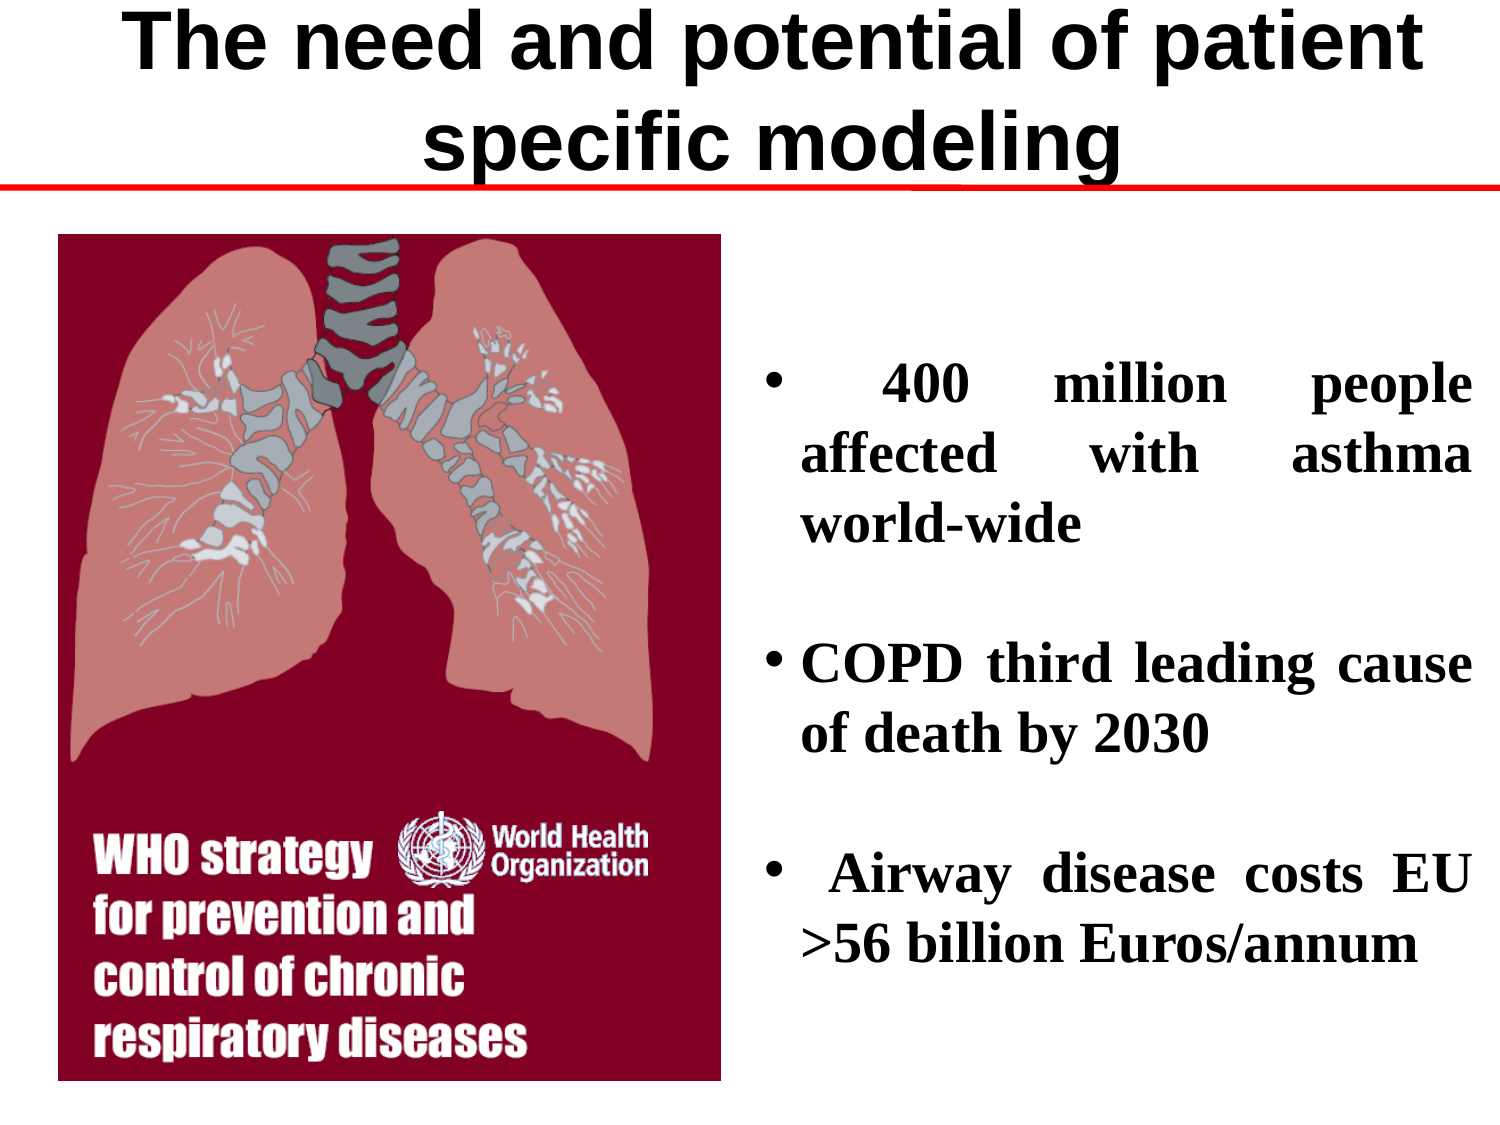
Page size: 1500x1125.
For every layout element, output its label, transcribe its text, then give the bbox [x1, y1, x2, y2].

text_box 400 million people affected with asthma world-wide COPD third leading cause of death by 2030 Airway disease costs EU >56 billion Euros/annum [749, 176, 1489, 185]
title The need and potential of patient specific modeling [0, 0, 1500, 181]
text_box 400 million people affected with asthma world-wide COPD third leading cause of death by 2030 Airway disease costs EU >56 billion Euros/annum [749, 197, 1489, 982]
picture [58, 234, 722, 1081]
